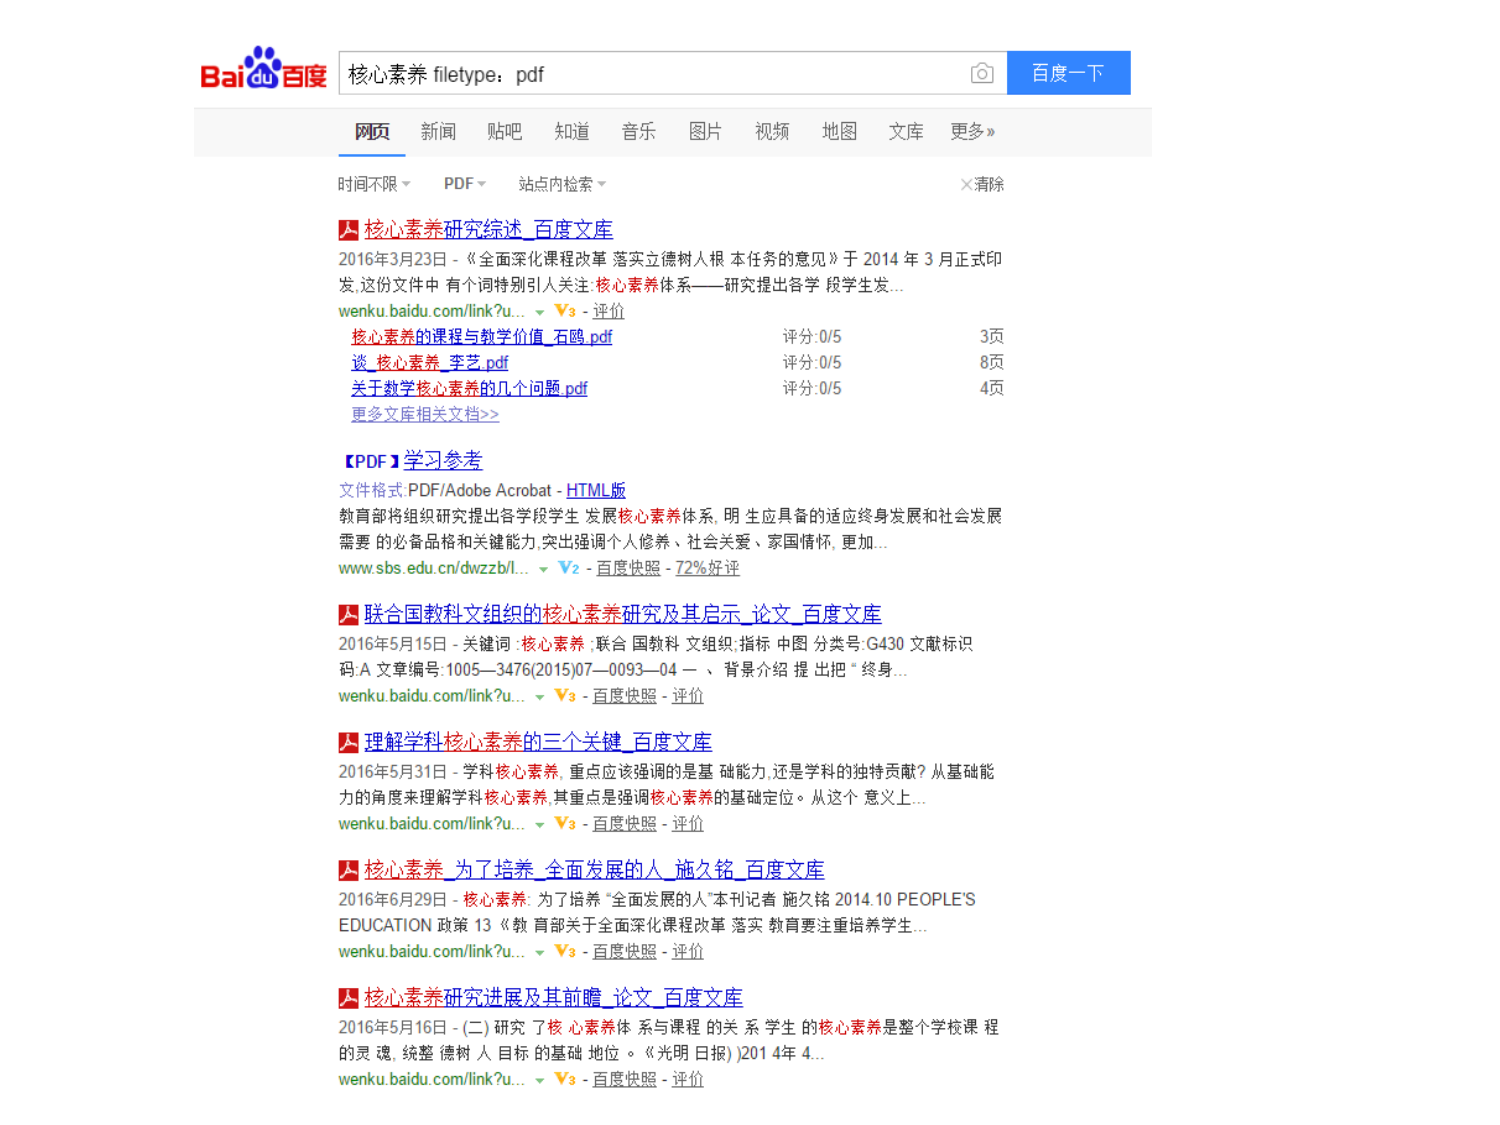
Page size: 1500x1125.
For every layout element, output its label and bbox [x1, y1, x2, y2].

picture [194, 42, 1152, 1098]
